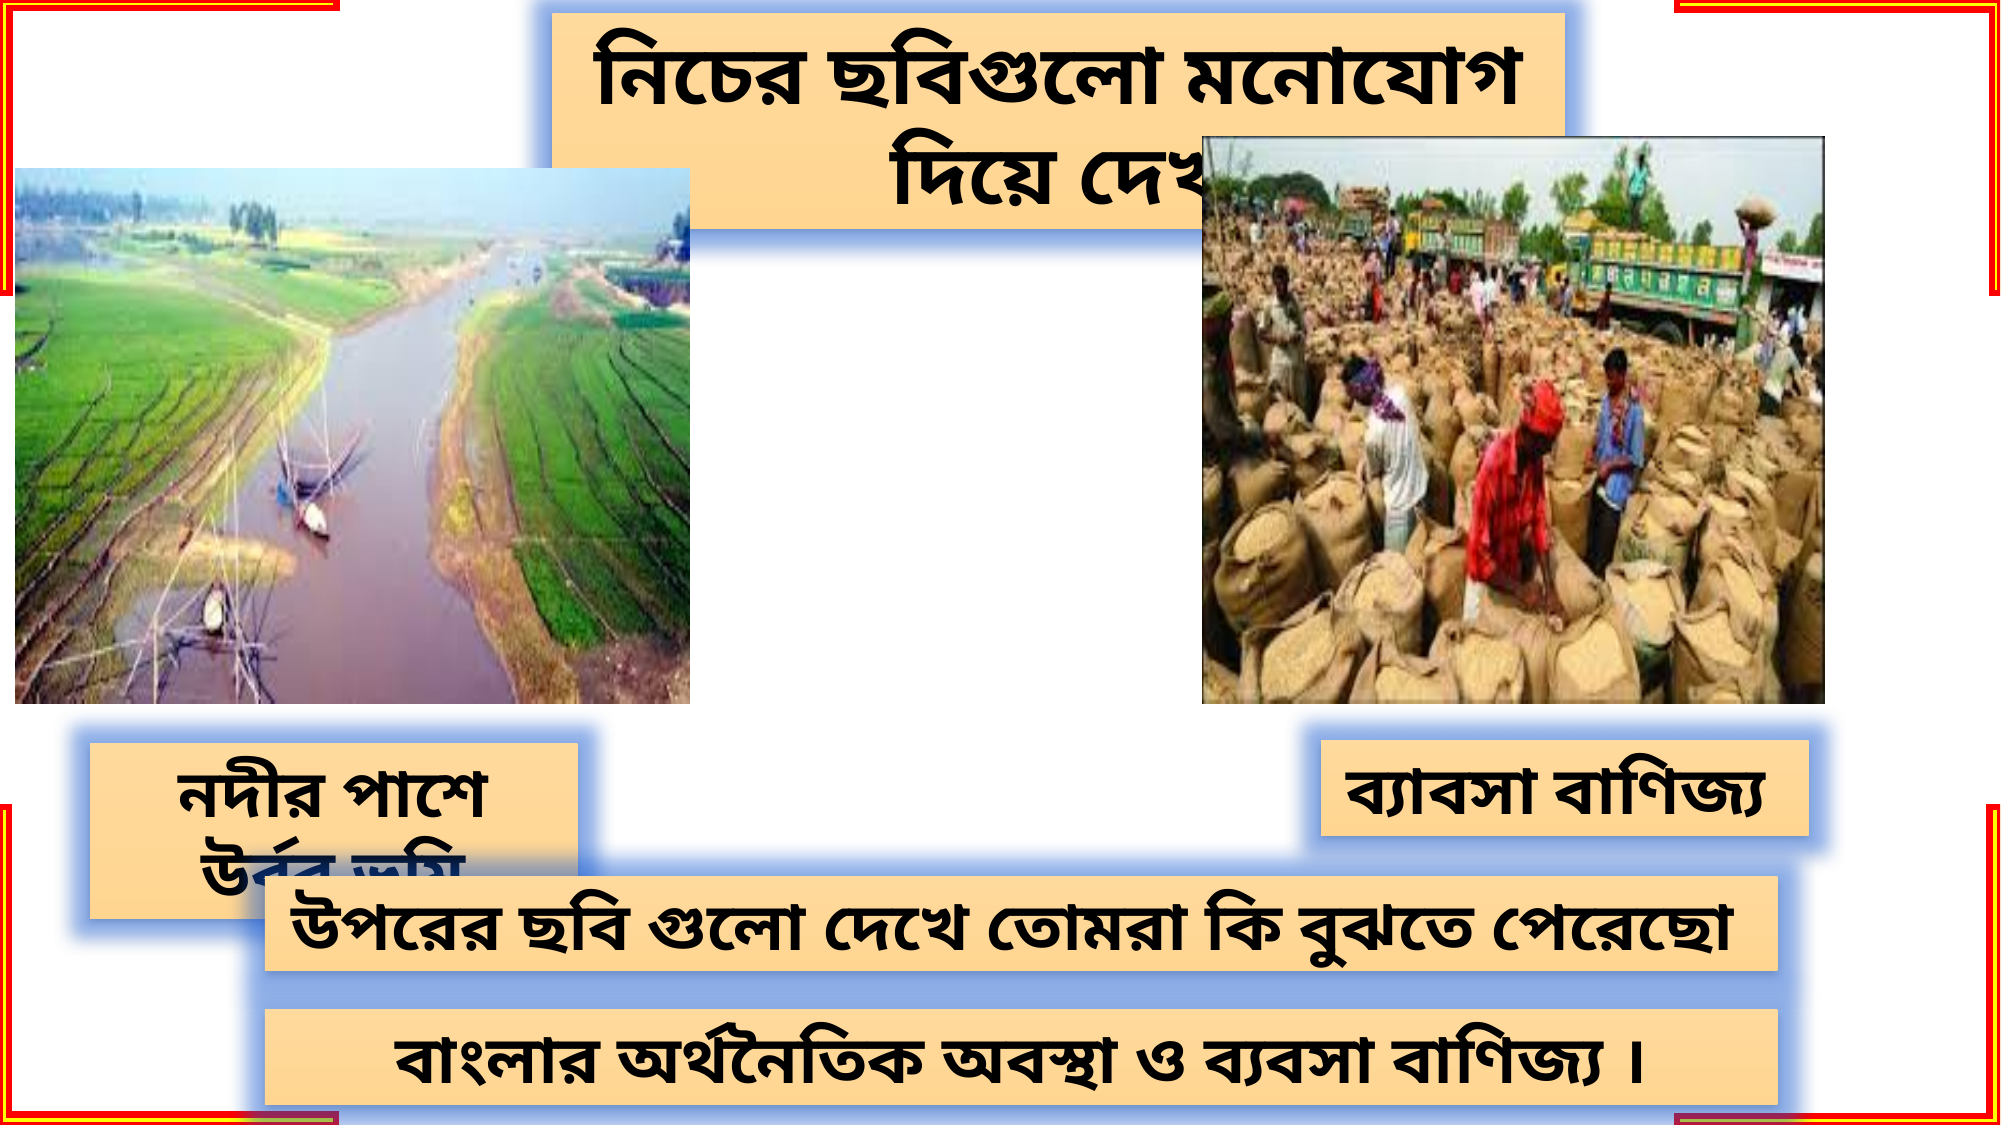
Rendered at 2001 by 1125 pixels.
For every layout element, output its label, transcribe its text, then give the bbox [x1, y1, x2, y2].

text_box নিচের ছবিগুলো মনোযোগ দিয়ে দেখ [552, 13, 1565, 229]
text_box নদীর পাশে উর্বর ভুমি [89, 743, 578, 919]
picture [14, 168, 690, 704]
text_box বাংলার অর্থনৈতিক অবস্থা ও ব্যবসা বাণিজ্য । [264, 1009, 1778, 1105]
picture [1202, 136, 1825, 704]
text_box উপরের ছবি গুলো দেখে তোমরা কি বুঝতে পেরেছো [264, 876, 1778, 971]
text_box ব্যাবসা বাণিজ্য [1321, 740, 1809, 836]
